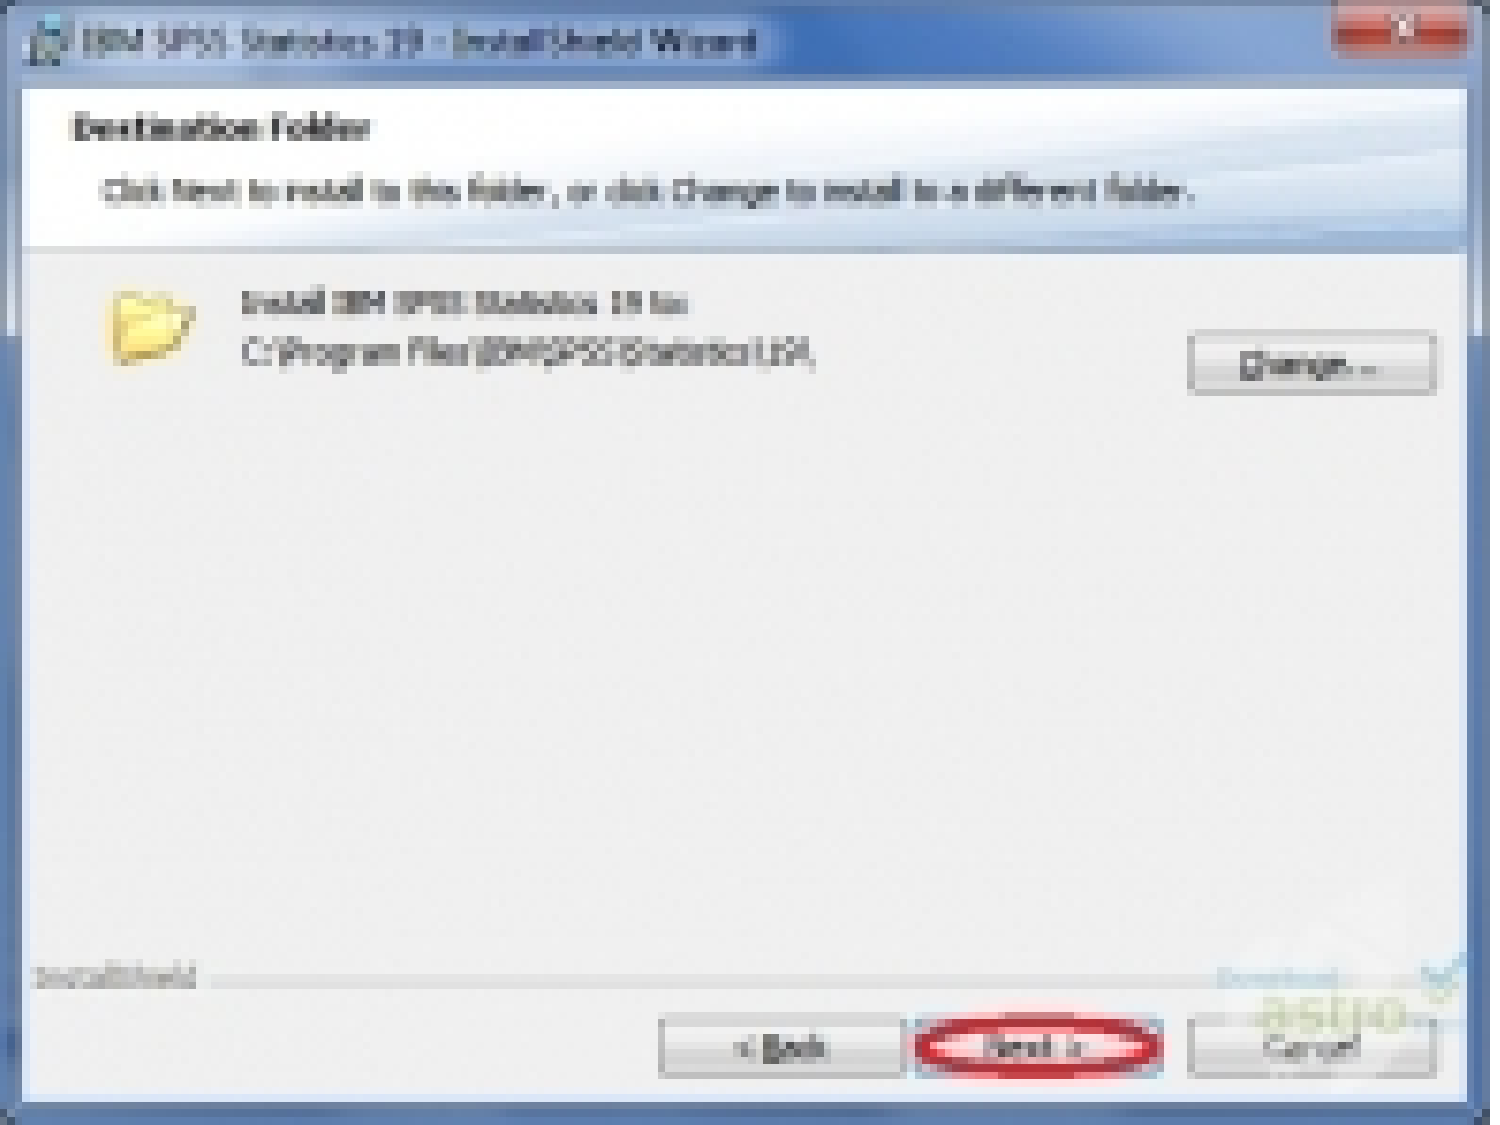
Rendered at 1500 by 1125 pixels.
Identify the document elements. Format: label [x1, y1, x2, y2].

list [0, 0, 1491, 1125]
